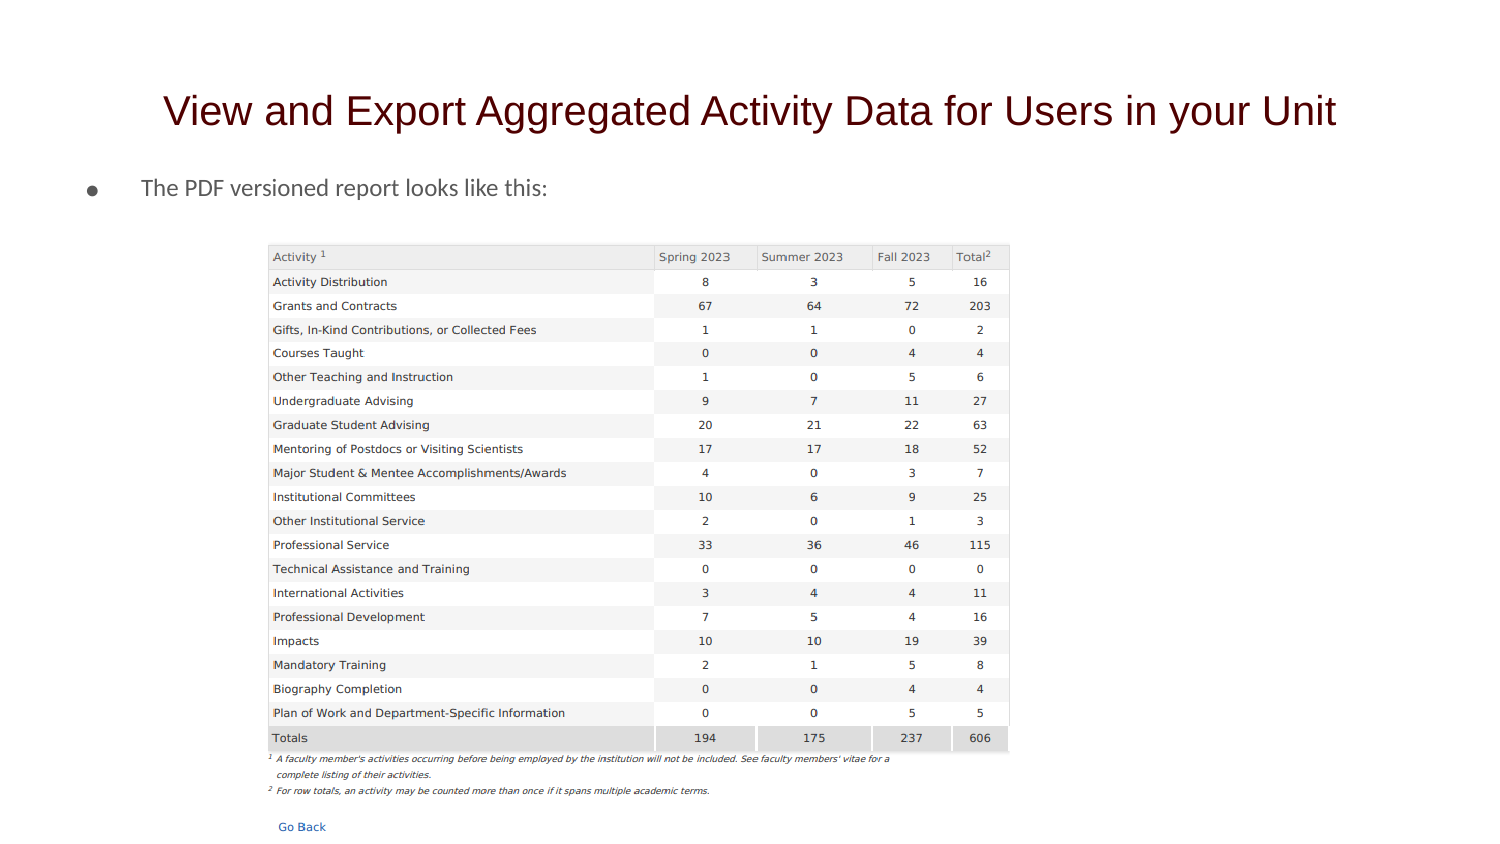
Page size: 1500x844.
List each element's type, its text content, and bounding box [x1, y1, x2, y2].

picture [244, 211, 1029, 844]
list The PDF versioned report looks like this: [51, 159, 1449, 844]
title View and Export Aggregated Activity Data for Users in your Unit [51, 72, 1449, 159]
